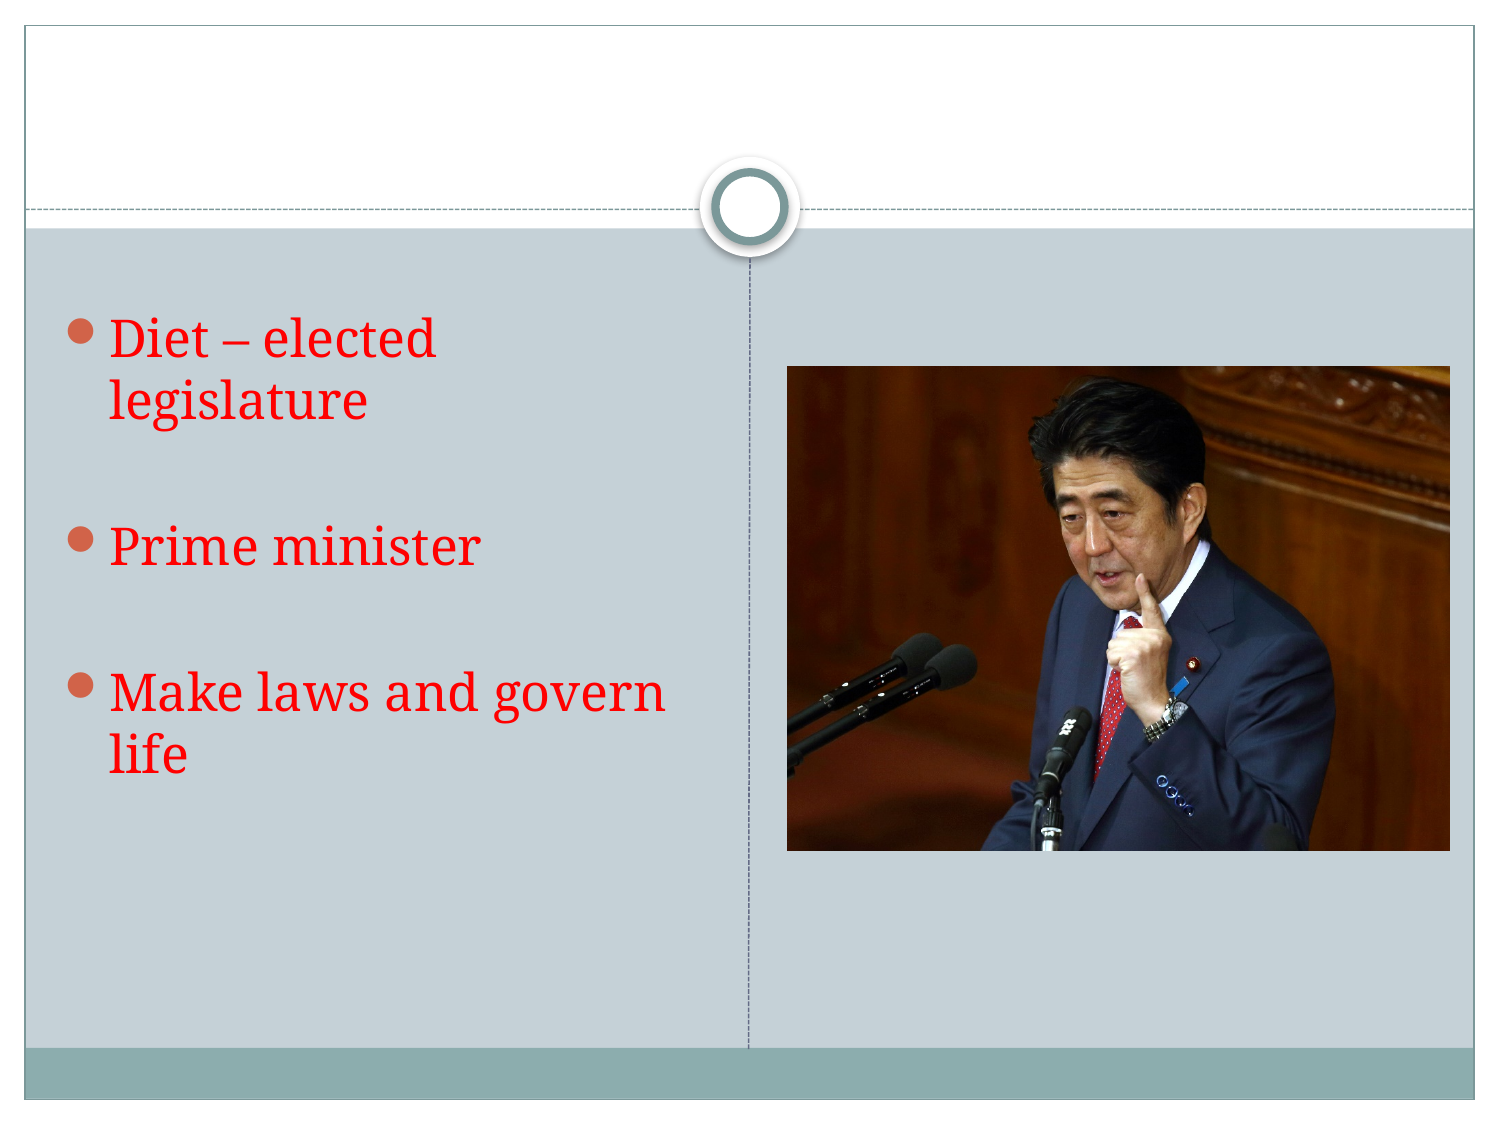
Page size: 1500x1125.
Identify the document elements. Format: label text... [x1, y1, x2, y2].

list Diet – elected legislature Prime minister Make laws and govern life [49, 224, 712, 993]
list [787, 366, 1451, 852]
